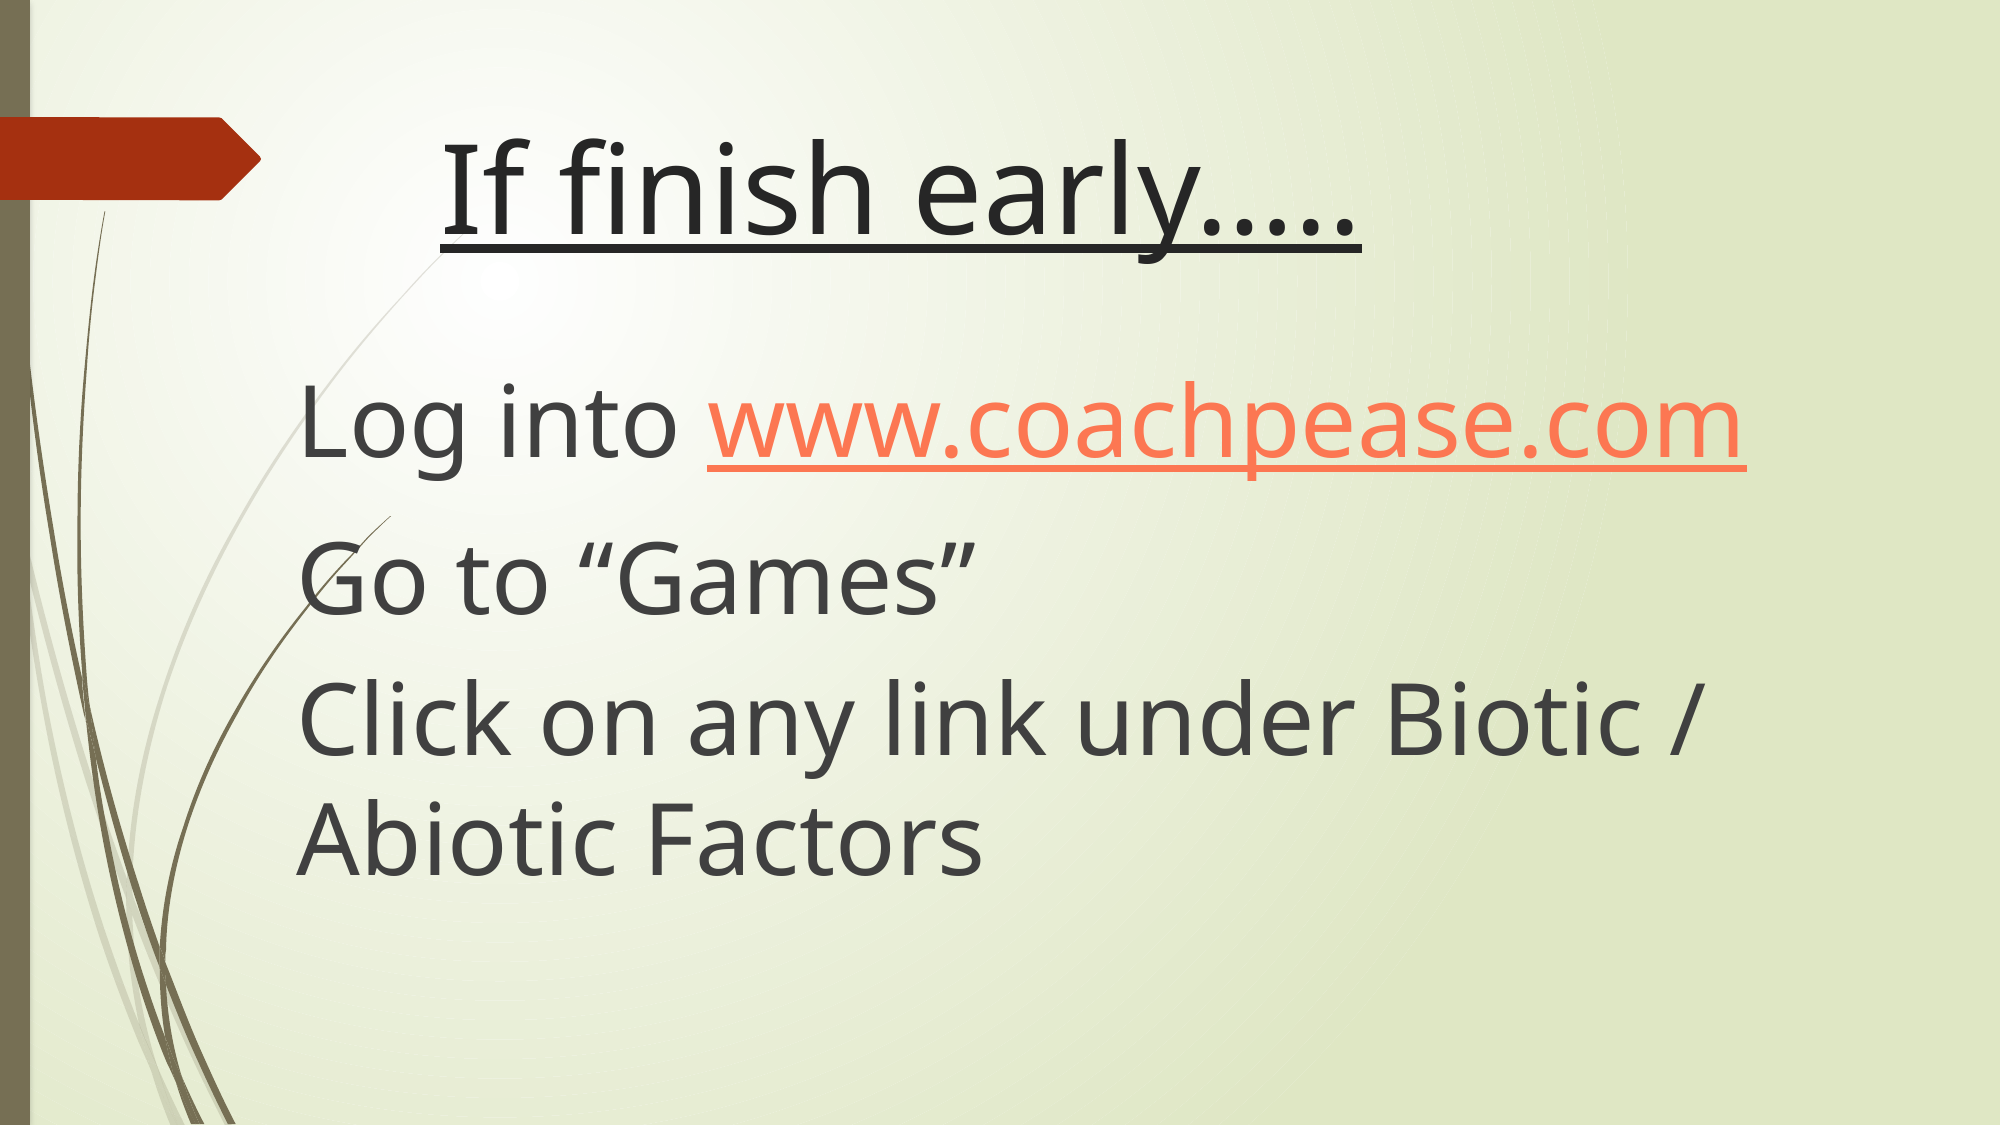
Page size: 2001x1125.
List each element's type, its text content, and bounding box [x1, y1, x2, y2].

title If finish early….. [425, 102, 1888, 313]
list Log into www.coachpease.com Go to “Games” Click on any link under Biotic / Abiotic Factors [281, 350, 1888, 970]
